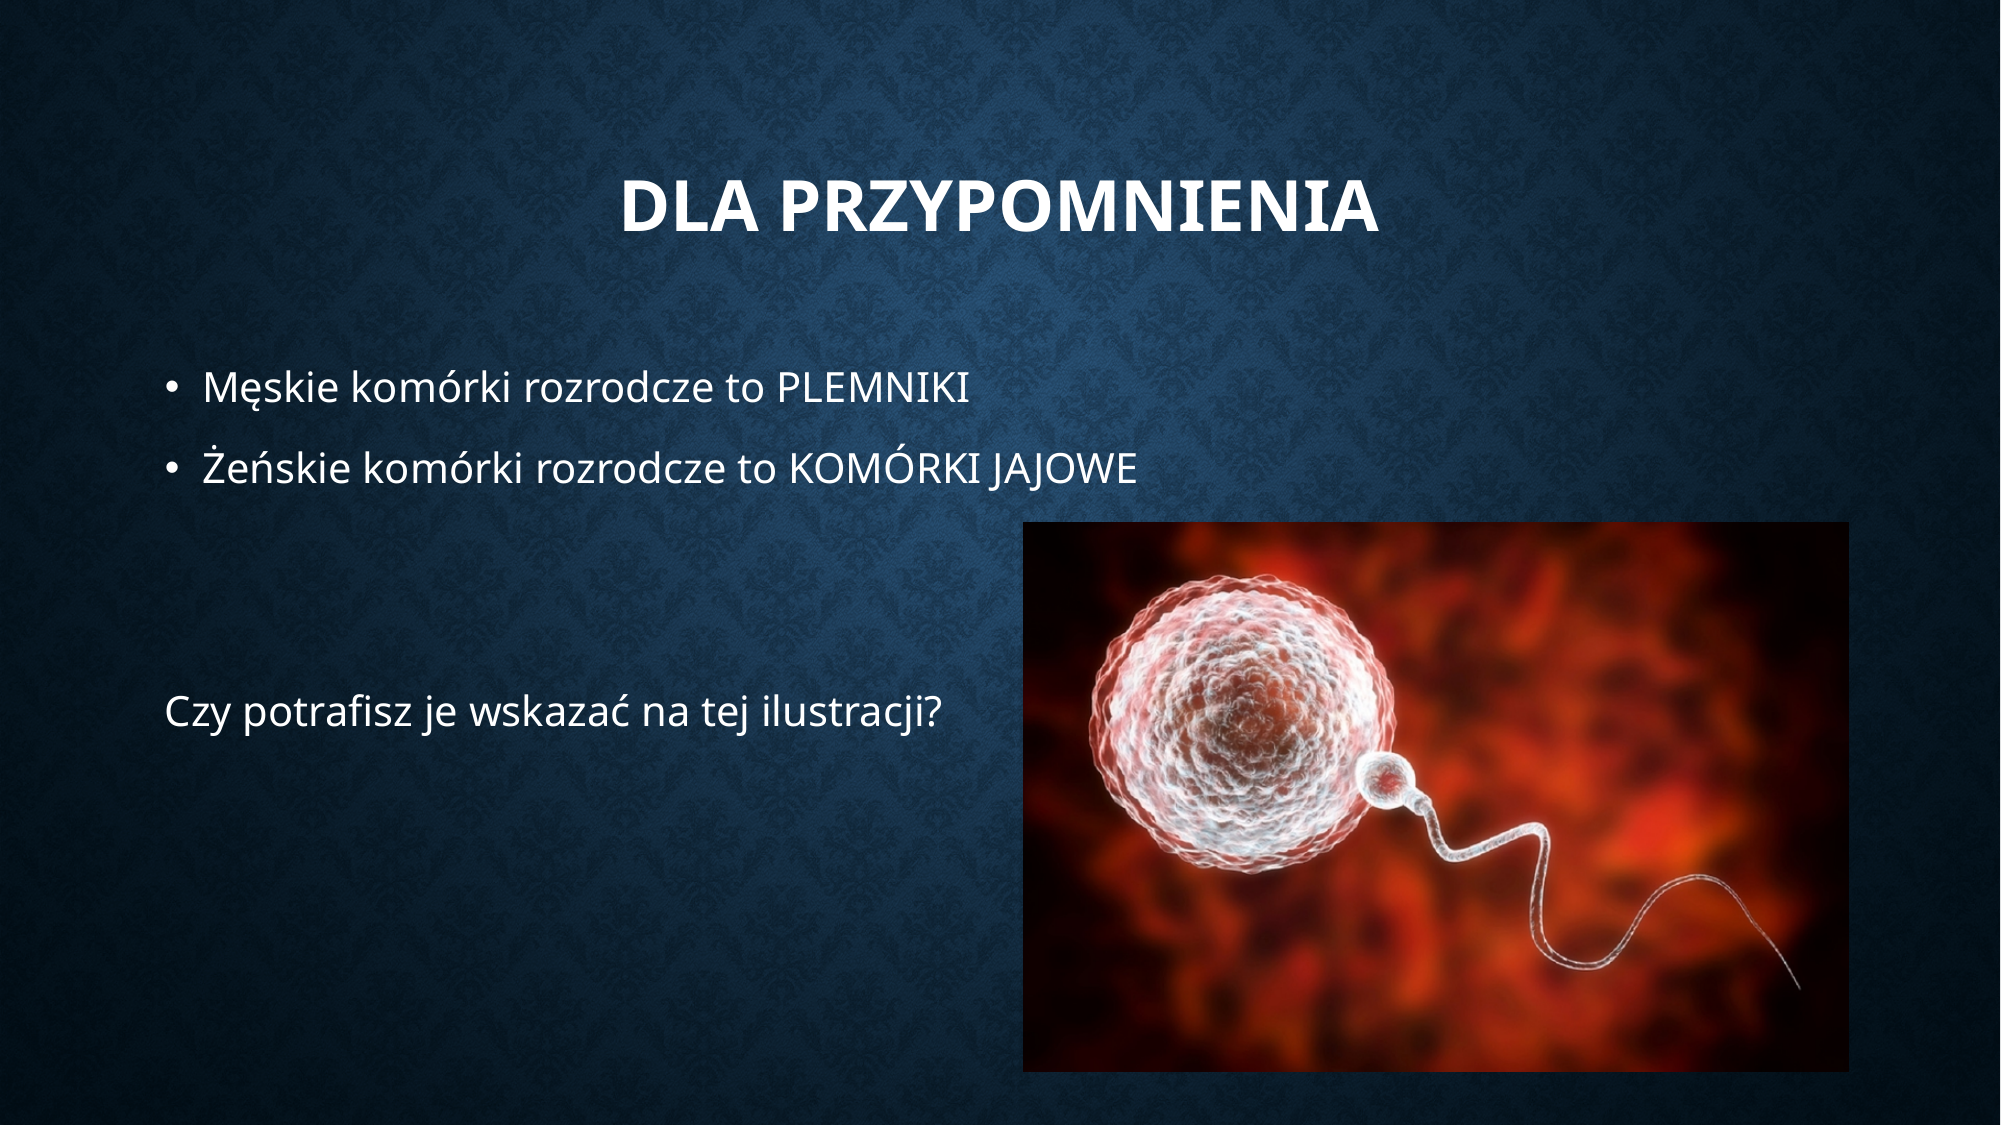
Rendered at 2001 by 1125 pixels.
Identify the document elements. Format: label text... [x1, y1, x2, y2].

title Dla przypomnienia [149, 99, 1849, 318]
list Męskie komórki rozrodcze to PLEMNIKI Żeńskie komórki rozrodcze to KOMÓRKI JAJOWE Czy potrafisz je wskazać na tej ilustracji? [149, 343, 1849, 950]
picture [1023, 521, 1849, 1073]
